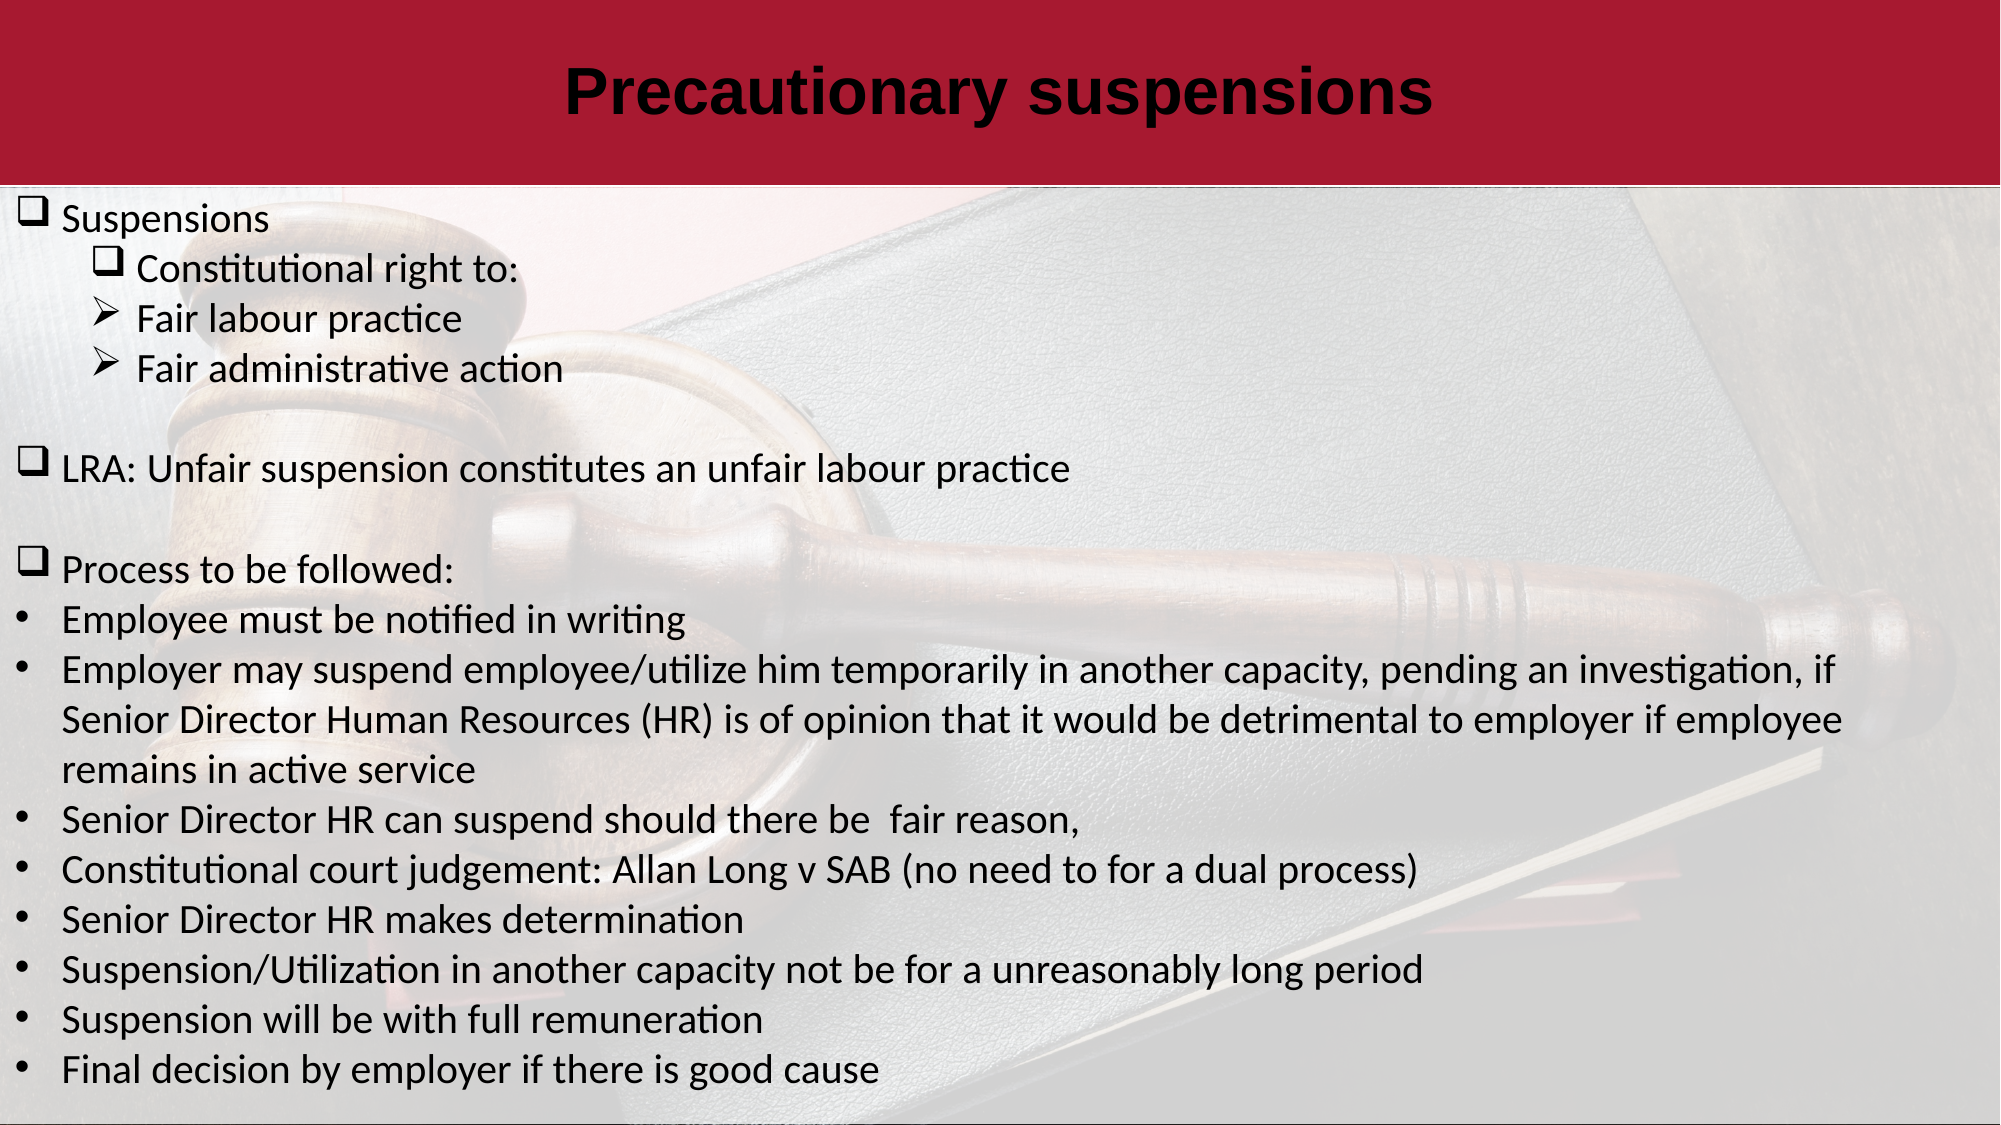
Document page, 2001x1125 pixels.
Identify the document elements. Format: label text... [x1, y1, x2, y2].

text_box Suspensions Constitutional right to: Fair labour practice Fair administrative action LRA: Unfair suspension constitutes an unfair labour practice Process to be followed: Employee must be notified in writing Employer may suspend employee/utilize him temporarily in another capacity, pending an investigation, if Senior Director Human Resources (HR) is of opinion that it would be detrimental to employer if employee remains in active service Senior Director HR can suspend should there be fair reason, Constitutional court judgement: Allan Long v SAB (no need to for a dual process) Senior Director HR makes determination Suspension/Utilization in another capacity not be for a unreasonably long period Suspension will be with full remuneration Final decision by employer if there is good cause [0, 183, 1867, 1125]
title Precautionary suspensions [0, 2, 2000, 184]
